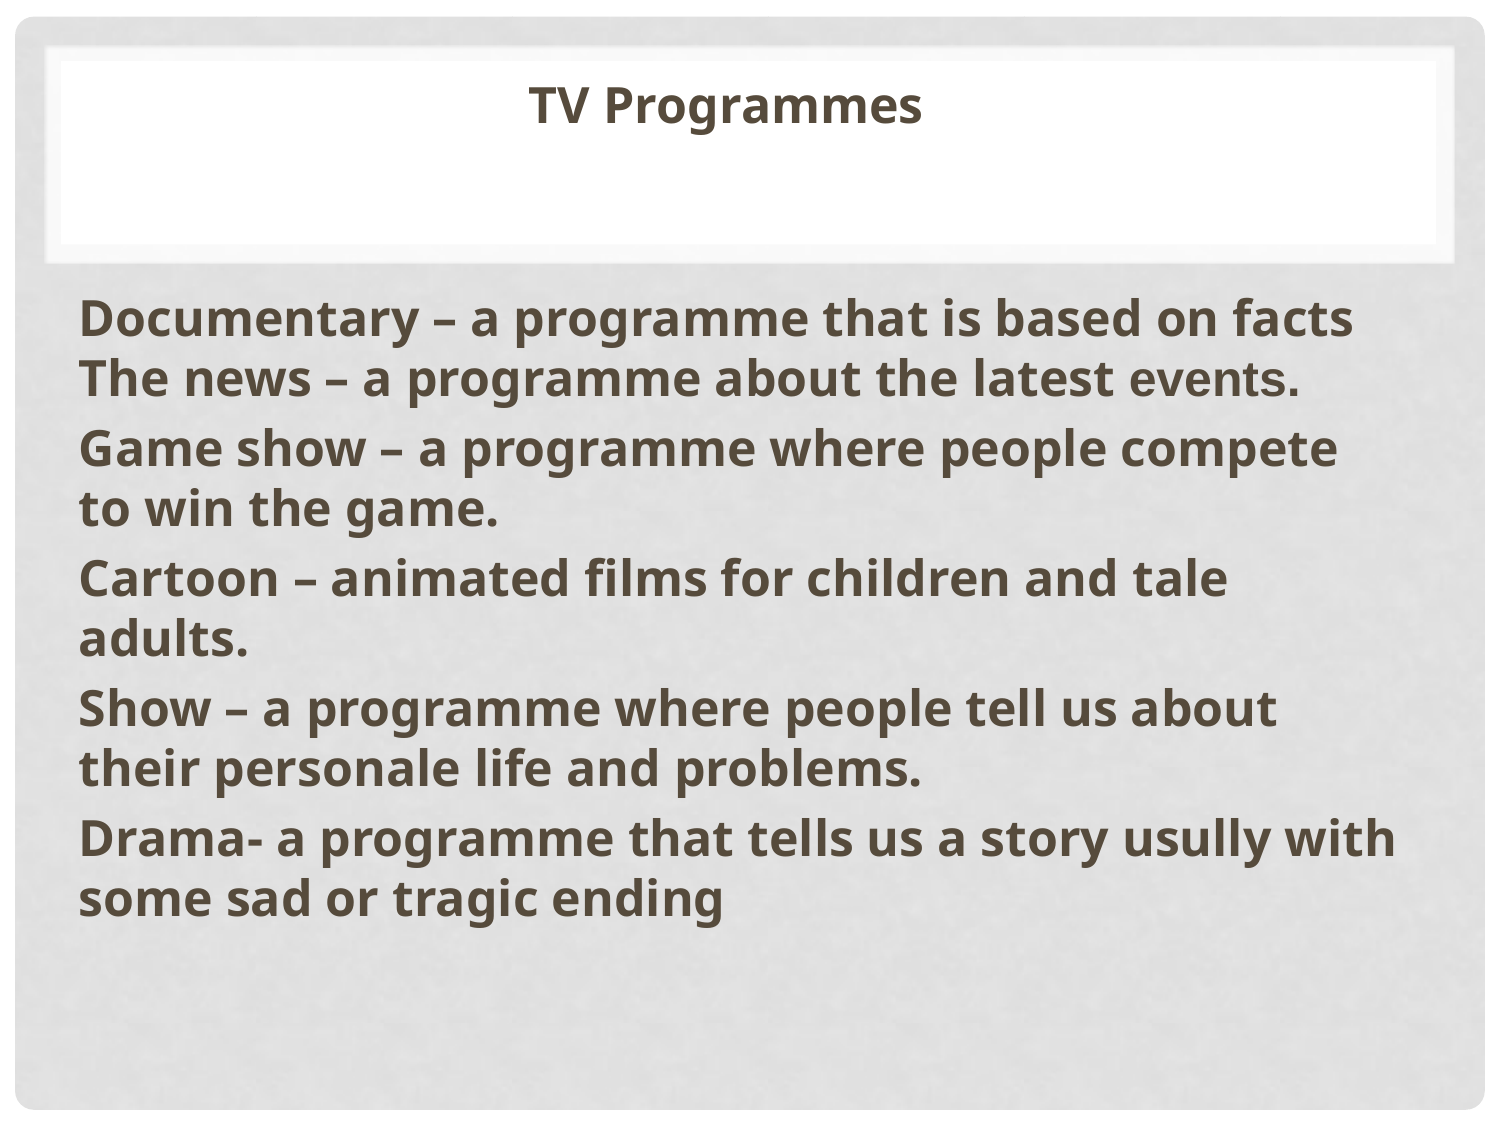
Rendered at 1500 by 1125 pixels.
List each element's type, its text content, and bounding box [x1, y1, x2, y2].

list TV Programmes [513, 66, 1500, 810]
text_box Documentary – a programme that is based on facts The news – a programme about the latest events. Game show – a programme where people compete to win the game. Cartoon – animated films for children and tale adults. Show – a programme where people tell us about their personale life and problems. Drama- a programme that tells us a story usully with some sad or tragic ending [64, 278, 1415, 1022]
